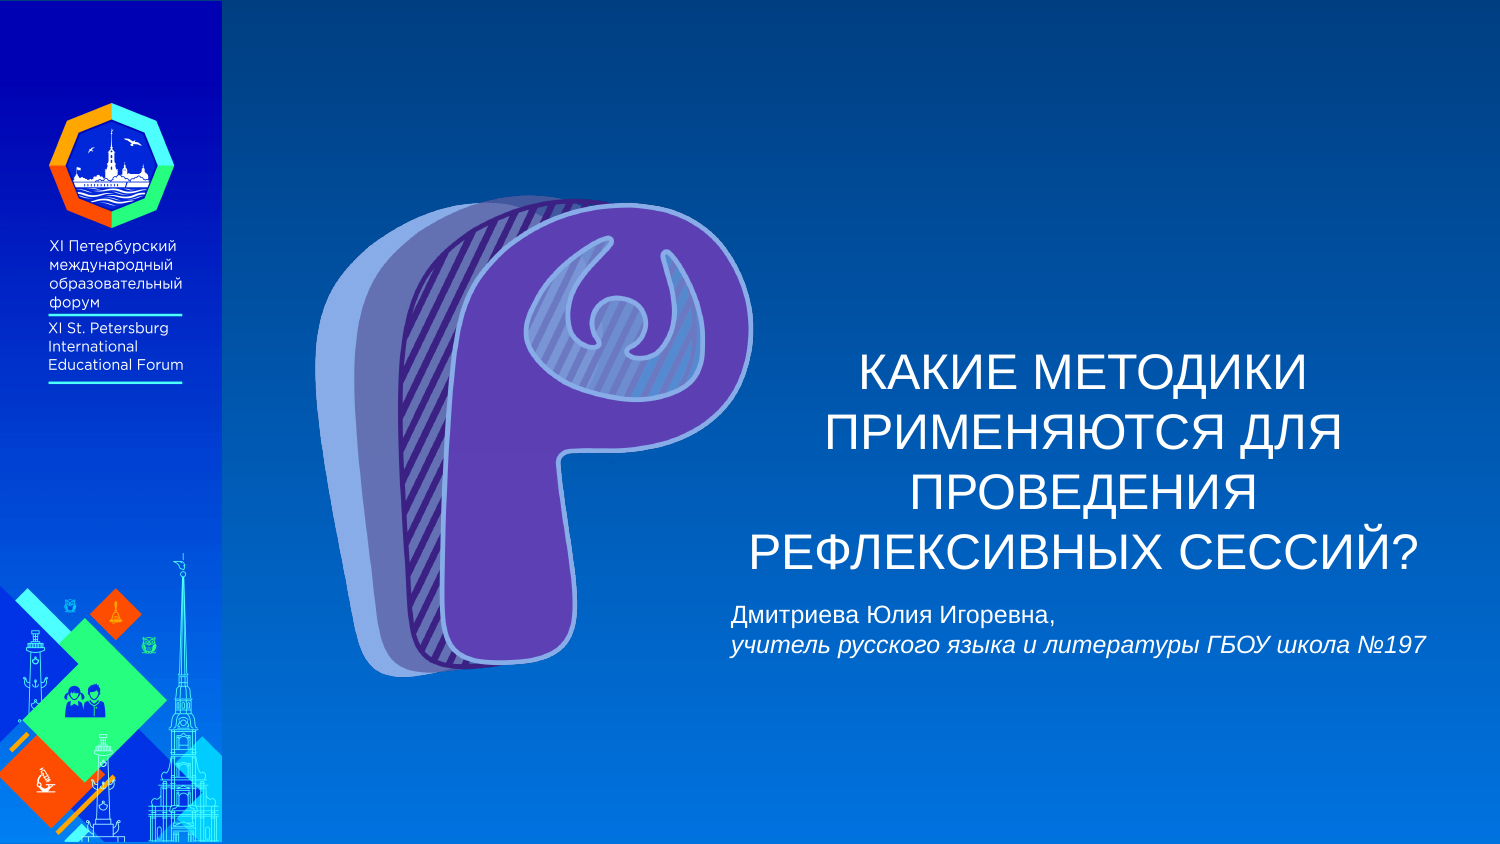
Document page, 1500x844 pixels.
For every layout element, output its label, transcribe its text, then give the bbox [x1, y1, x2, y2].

title КАКИЕ МЕТОДИКИ ПРИМЕНЯЮТСЯ ДЛЯ ПРОВЕДЕНИЯ РЕФЛЕКСИВНЫХ СЕССИЙ? [714, 55, 1453, 588]
picture [0, 1, 222, 843]
text_box Дмитриева Юлия Игоревна, учитель русского языка и литературы ГБОУ школа №197 [788, 591, 1466, 666]
picture [250, 173, 783, 706]
picture [185, 753, 196, 758]
